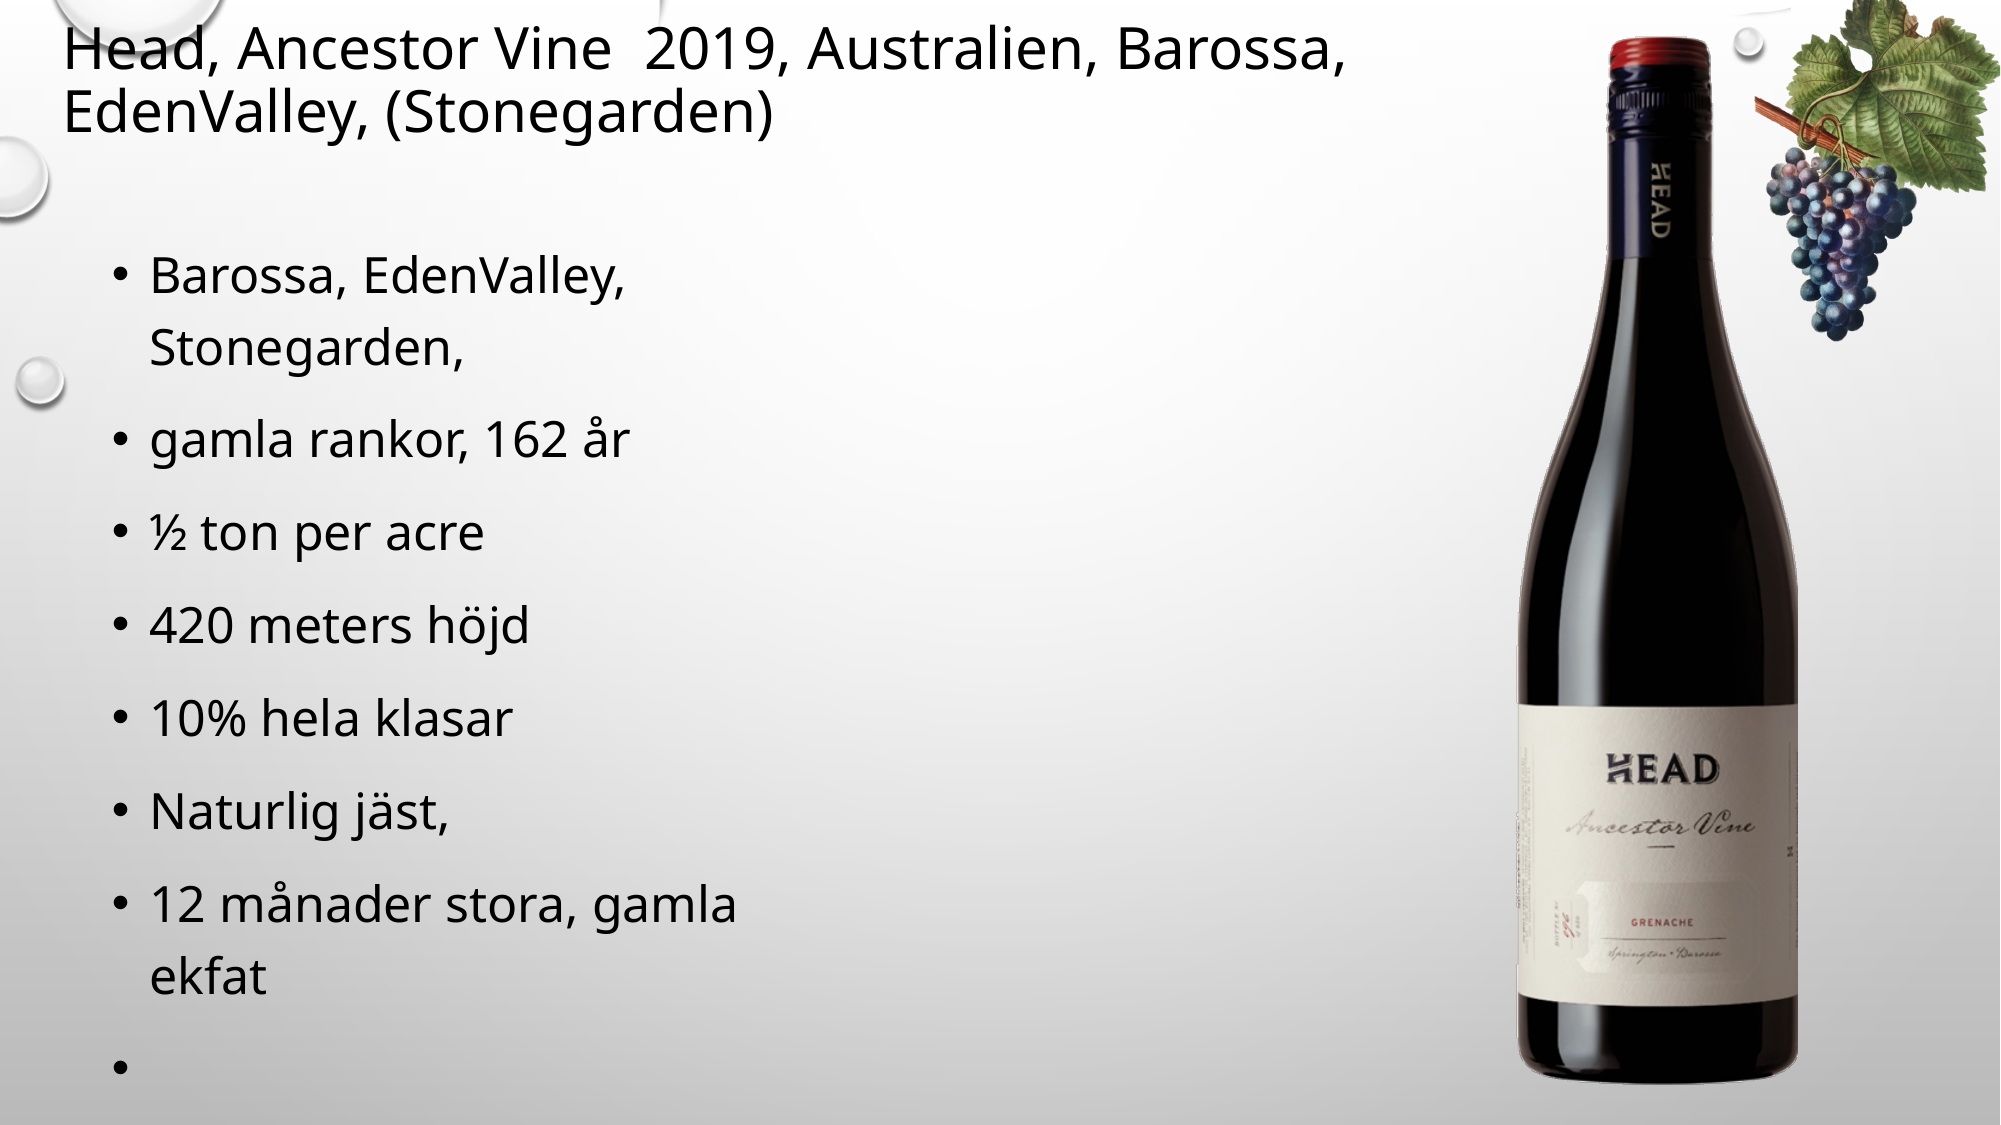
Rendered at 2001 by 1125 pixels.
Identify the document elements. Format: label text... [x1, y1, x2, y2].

picture [0, 0, 2001, 1125]
list Barossa, EdenValley, Stonegarden, gamla rankor, 162 år ½ ton per acre 420 meters höjd 10% hela klasar Naturlig jäst, 12 månader stora, gamla ekfat 600 flaskor!! [96, 223, 851, 1045]
title Head, Ancestor Vine 2019, Australien, Barossa, EdenValley, (Stonegarden) [47, 31, 1395, 133]
